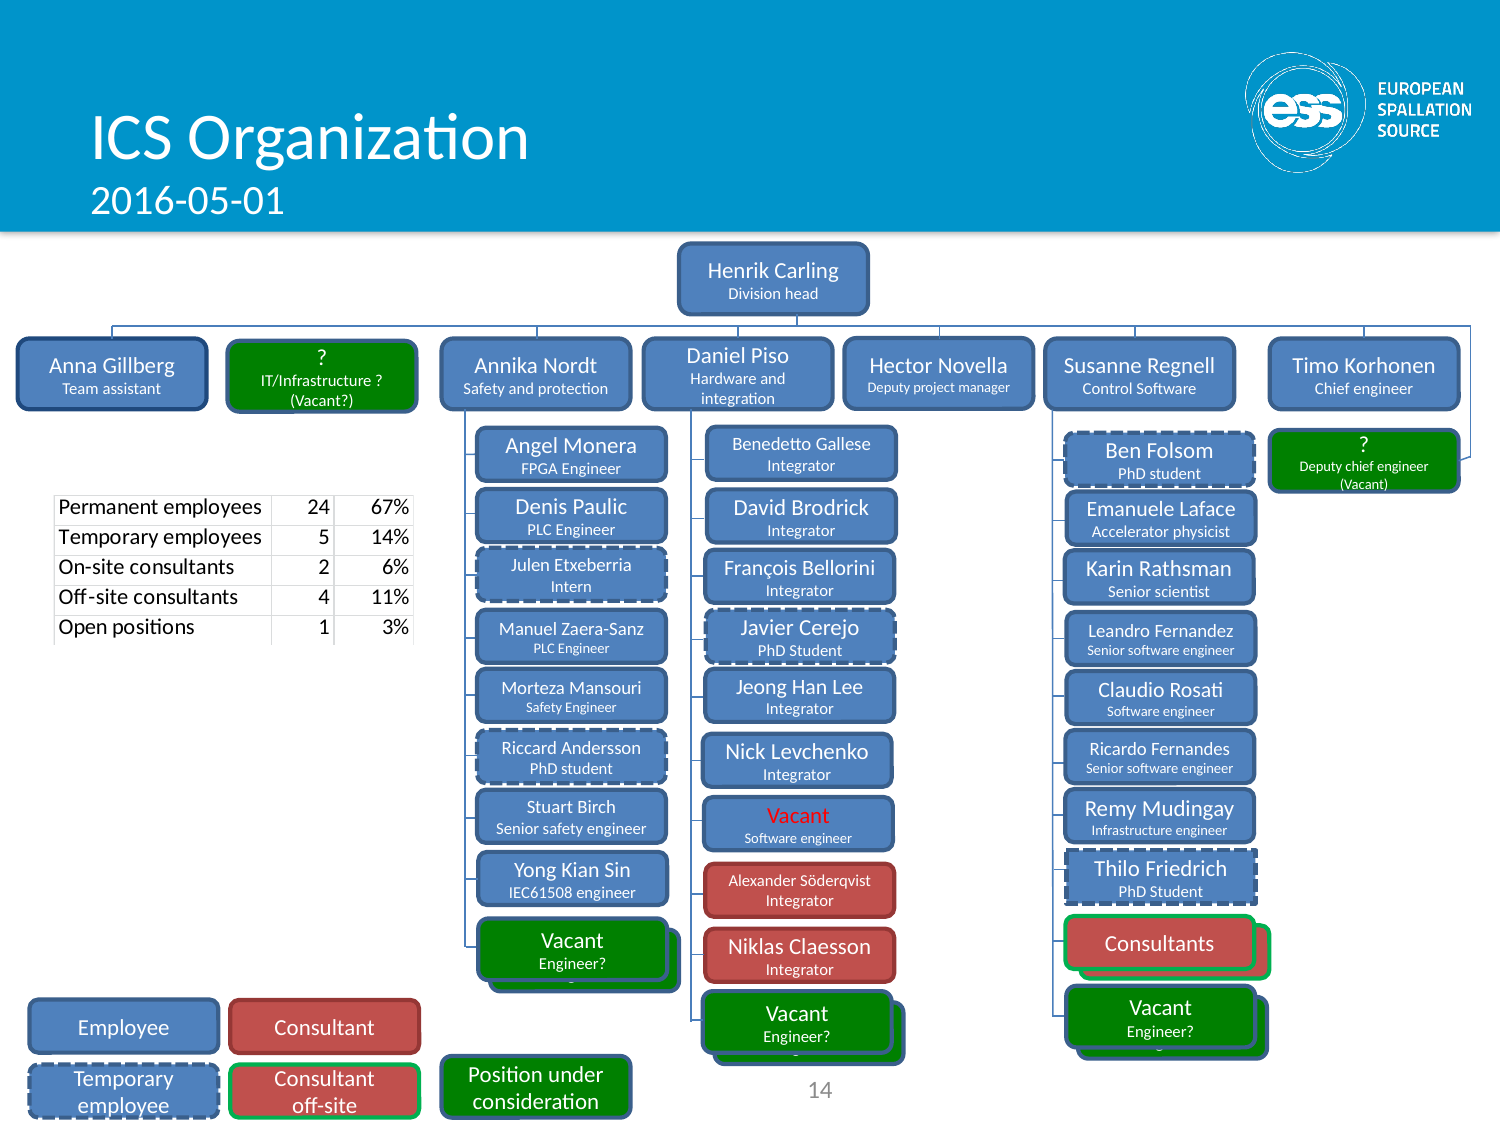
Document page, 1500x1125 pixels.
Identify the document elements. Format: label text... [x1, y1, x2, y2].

picture [1436, 104, 1444, 115]
text_box ? IT/Infrastructure ? (Vacant?) [225, 338, 419, 414]
text_box Benedetto Gallese Integrator [704, 424, 899, 482]
picture [53, 494, 415, 647]
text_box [1458, 456, 1471, 461]
picture [1443, 86, 1450, 93]
picture [1432, 125, 1438, 136]
text_box Consultants [1063, 913, 1257, 972]
text_box Nick Levchenko Integrator [700, 731, 894, 789]
text_box Angel Monera FPGA Engineer [474, 425, 669, 483]
picture [1379, 83, 1385, 94]
picture [1422, 125, 1428, 134]
text_box François Bellorini Integrator [703, 547, 897, 605]
text_box Leandro Fernandez Senior software engineer [1064, 609, 1258, 668]
text_box Daniel Piso Hardware and integration [641, 336, 835, 412]
text_box Employee [27, 997, 221, 1055]
text_box Morteza Mansouri Safety Engineer [474, 666, 669, 724]
text_box Ricardo Fernandes Senior software engineer [1063, 727, 1257, 786]
text_box Emanuele Laface Accelerator physicist [1064, 489, 1258, 547]
text_box Susanne Regnell Control Software [1043, 336, 1237, 412]
text_box Javier Cerejo PhD Student [703, 607, 897, 665]
picture [1454, 83, 1458, 94]
text_box Consultant off-site [228, 1062, 422, 1120]
text_box Riccard Andersson PhD student [474, 727, 669, 786]
text_box Claudio Rosati Software engineer [1064, 668, 1258, 727]
picture [1418, 104, 1423, 115]
picture [1409, 104, 1415, 115]
text_box Karin Rathsman Senior scientist [1062, 548, 1256, 606]
text_box Niklas Claesson Integrator [703, 926, 897, 984]
text_box Consultant [228, 997, 422, 1056]
text_box Henrik Carling Division head [676, 241, 871, 317]
picture [1400, 83, 1407, 94]
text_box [477, 918, 680, 992]
text_box Thilo Friedrich PhD Student [1064, 848, 1258, 906]
text_box [1078, 923, 1272, 981]
text_box Jeong Han Lee Integrator [703, 666, 897, 724]
text_box Vacant Software engineer [701, 794, 896, 853]
text_box Position under consideration [439, 1053, 633, 1120]
slide_number 14 [755, 1072, 885, 1119]
text_box Ben Folsom PhD student [1063, 430, 1257, 488]
text_box Denis Paulic PLC Engineer [474, 486, 669, 545]
text_box Annika Nordt Safety and protection [439, 336, 633, 412]
text_box Remy Mudingay Infrastructure engineer [1063, 786, 1257, 845]
text_box Temporary employee [27, 1062, 221, 1120]
picture [1398, 109, 1406, 115]
text_box Julen Etxeberria Intern [474, 545, 669, 604]
picture [1389, 104, 1393, 115]
text_box Timo Korhonen Chief engineer [1267, 336, 1461, 412]
picture [1423, 83, 1430, 94]
text_box Yong Kian Sin IEC61508 engineer [476, 849, 670, 908]
text_box Anna Gillberg Team assistant [15, 336, 209, 412]
picture [1264, 94, 1342, 127]
text_box Alexander Söderqvist Integrator [703, 861, 897, 919]
text_box Stuart Birch Senior safety engineer [474, 787, 669, 845]
text_box Hector Novella Deputy project manager [842, 335, 1036, 411]
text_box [1065, 985, 1268, 1059]
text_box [702, 990, 904, 1065]
title ICS Organization 2016-05-01 [75, 82, 1247, 233]
text_box ? Deputy chief engineer (Vacant) [1267, 427, 1461, 494]
text_box David Brodrick Integrator [704, 487, 899, 545]
text_box Manuel Zaera-Sanz PLC Engineer [474, 607, 669, 665]
